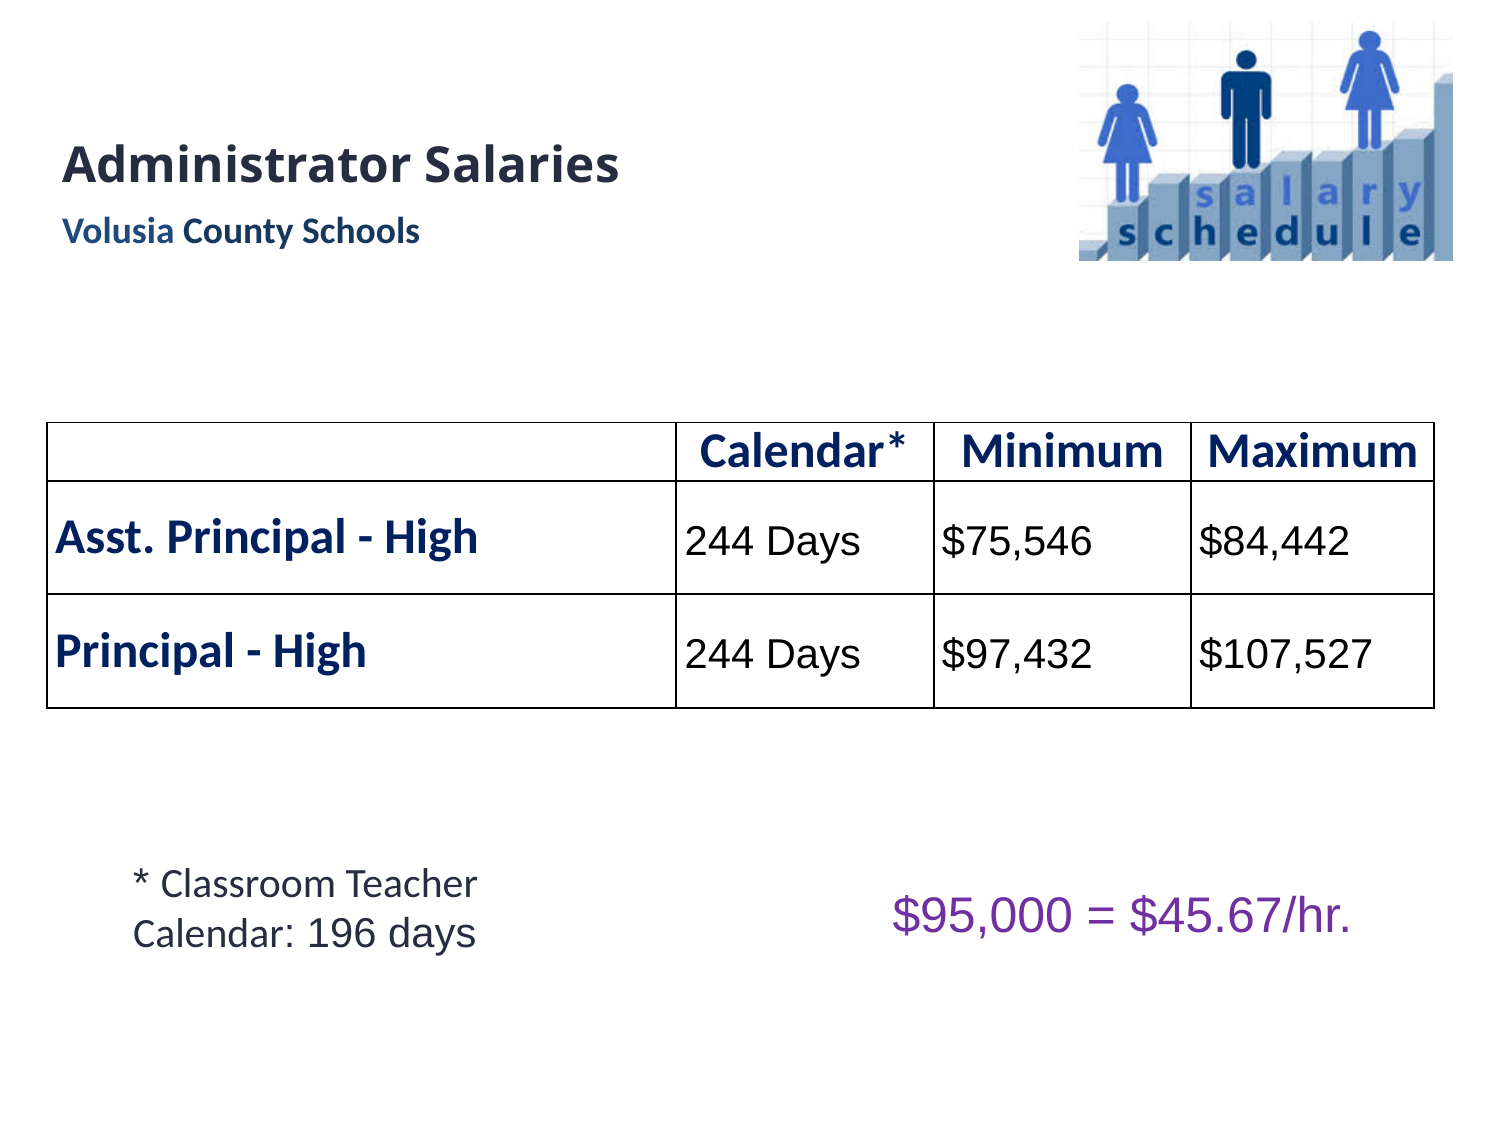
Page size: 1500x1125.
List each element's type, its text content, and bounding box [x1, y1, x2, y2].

table_cell $75,546 [935, 482, 1190, 593]
table_cell Principal - High [48, 595, 675, 707]
text_box * Classroom Teacher Calendar: 196 days [118, 848, 599, 964]
table_cell 244 Days [677, 595, 933, 707]
text_box $95,000 = $45.67/hr. [745, 875, 1500, 950]
table_header Calendar* [677, 423, 933, 480]
table_header Minimum [935, 423, 1190, 480]
picture [1079, 22, 1454, 261]
table_cell $84,442 [1192, 482, 1433, 593]
table_cell Asst. Principal - High [48, 482, 675, 593]
table_cell $97,432 [935, 595, 1190, 707]
table_header Maximum [1192, 423, 1433, 480]
table_cell $107,527 [1192, 595, 1433, 707]
title Administrator Salaries Volusia County Schools [47, 86, 1075, 262]
table_header [48, 423, 675, 480]
table_cell 244 Days [677, 482, 933, 593]
